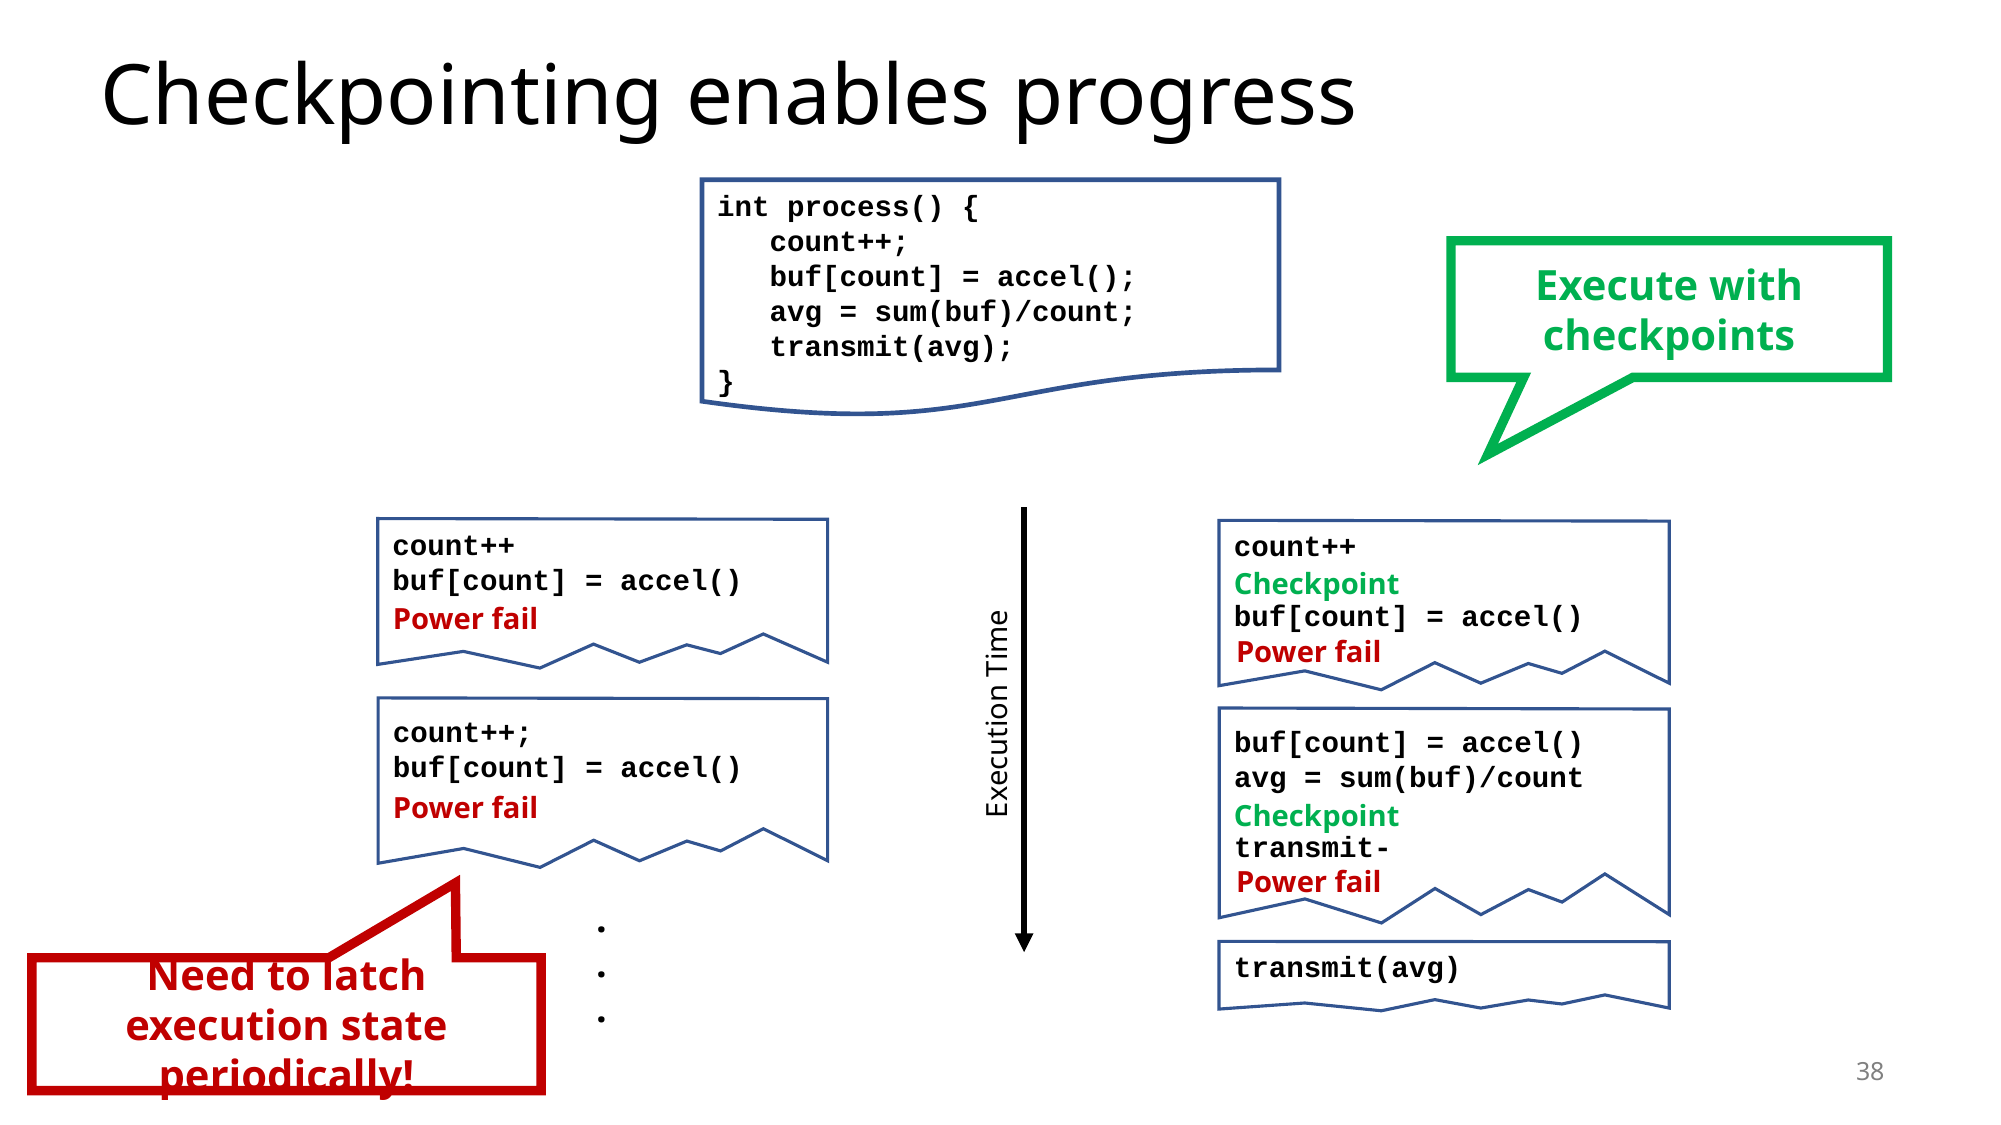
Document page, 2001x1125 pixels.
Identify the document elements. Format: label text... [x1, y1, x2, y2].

text_box transmit(avg) [1217, 940, 1671, 1012]
text_box Execute with checkpoints [1449, 239, 1889, 457]
text_box Checkpointing enables progress [85, 33, 1873, 149]
text_box buf[count] = accel() avg = sum(buf)/count transmit- [1218, 706, 1671, 920]
text_box Execution Time [970, 563, 1021, 833]
text_box Power fail [378, 782, 606, 832]
text_box int process() { count++; buf[count] = accel(); avg = sum(buf)/count; transmit(avg); } [700, 178, 1281, 415]
slide_number 38 [1749, 1042, 1900, 1103]
text_box count++; buf[count] = accel() [377, 696, 829, 869]
text_box Power fail [378, 592, 606, 643]
text_box count++ buf[count] = accel() [376, 517, 829, 670]
text_box Checkpoint [1219, 557, 1447, 608]
text_box count++ buf[count] = accel() [1217, 519, 1671, 687]
text_box count++ buf[count] = accel() [1321, 676, 1411, 691]
text_box Power fail [1221, 856, 1449, 906]
text_box buf[count] = accel() avg = sum(buf)/count transmit- [1324, 906, 1410, 925]
text_box Power fail [1221, 626, 1449, 676]
text_box Need to latch execution state periodically! [30, 881, 543, 1092]
text_box . . . [581, 887, 629, 1038]
text_box Checkpoint [1219, 789, 1447, 840]
